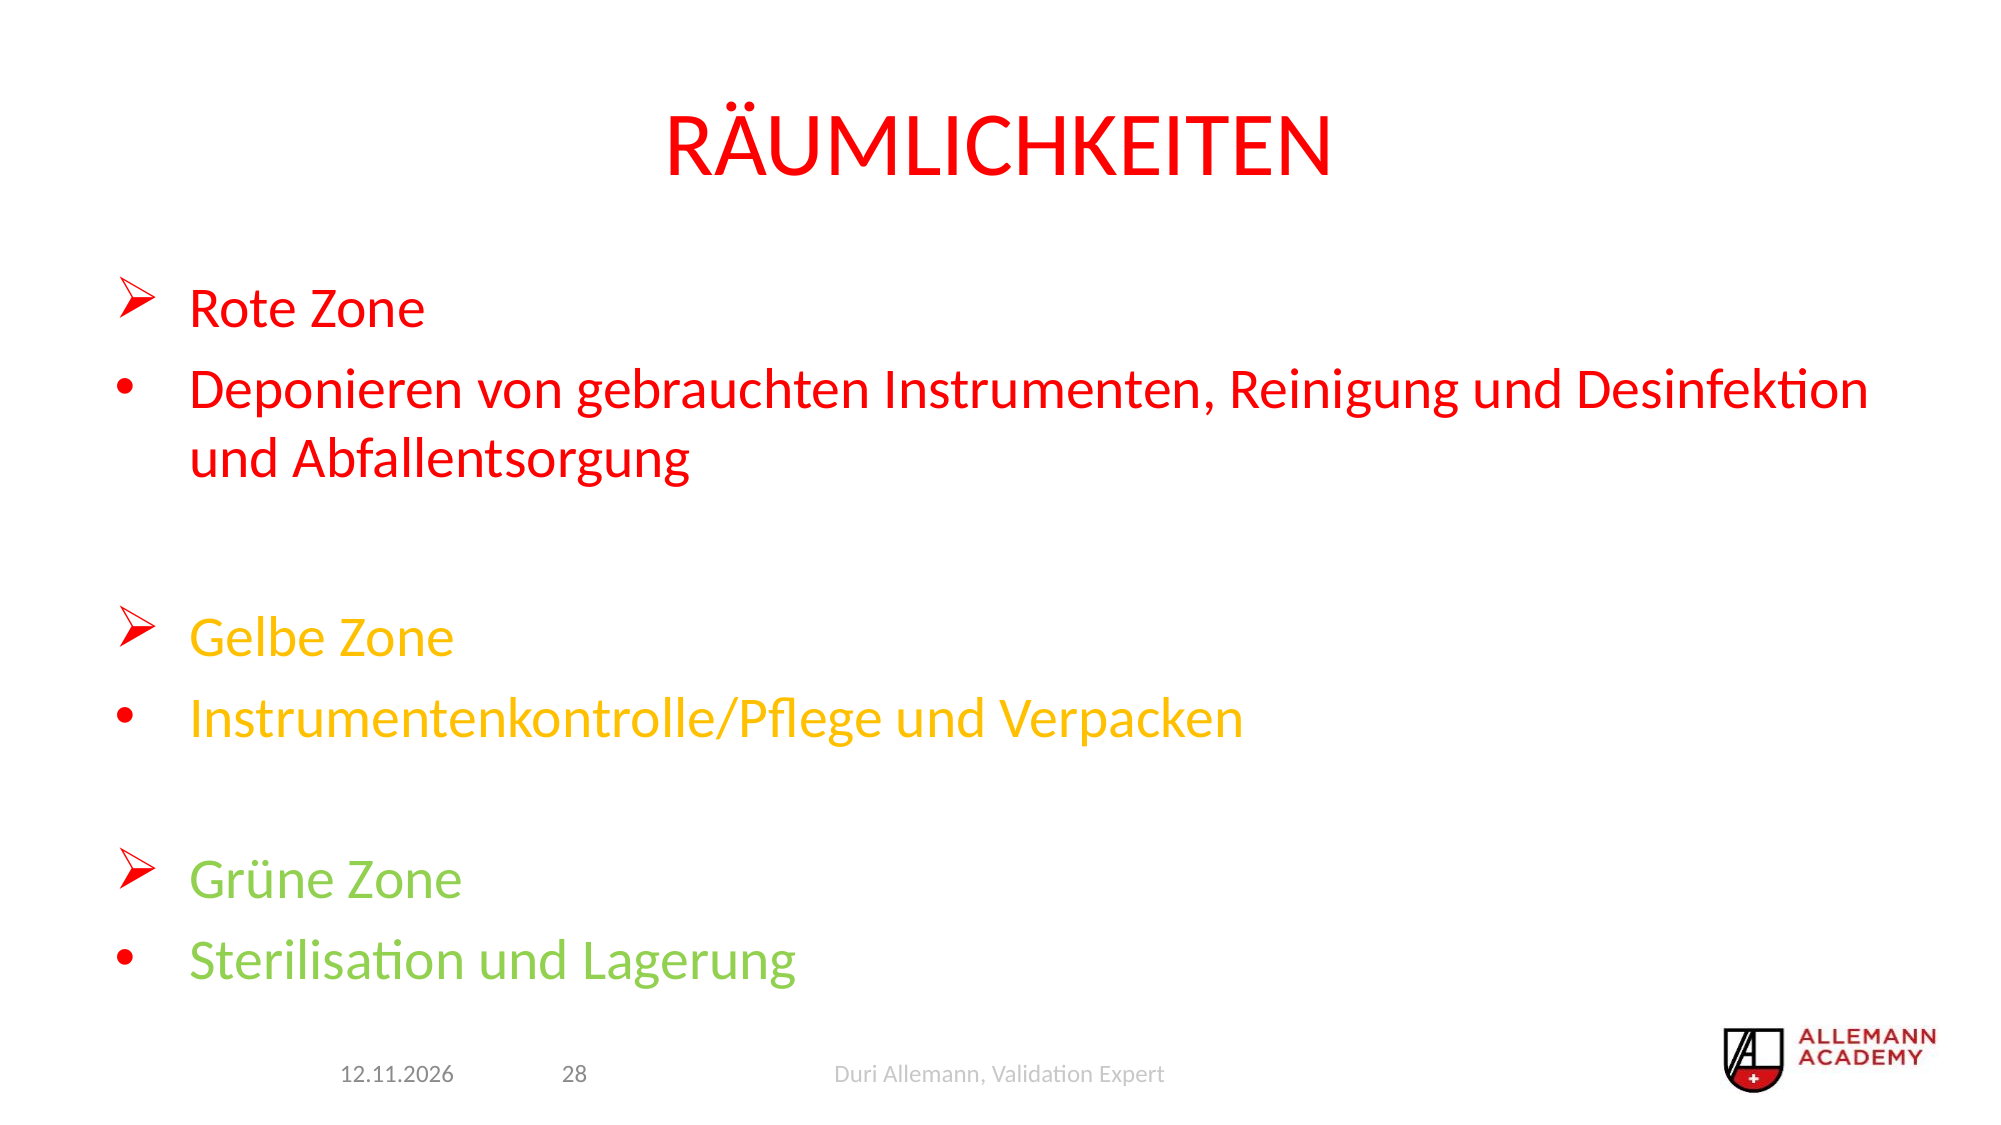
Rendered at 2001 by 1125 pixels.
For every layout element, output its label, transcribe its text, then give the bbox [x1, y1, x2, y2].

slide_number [324, 1042, 481, 1103]
picture [1720, 1025, 1939, 1094]
slide_number 28 [503, 1042, 645, 1103]
list Rote Zone Deponieren von gebrauchten Instrumenten, Reinigung und Desinfektion und Abfallentsorgung Gelbe Zone Instrumentenkontrolle/Pflege und Verpacken Grüne Zone Sterilisation und Lagerung [99, 262, 1900, 1005]
footer Duri Allemann, Validation Expert [645, 1042, 1355, 1103]
title Räumlichkeiten [99, 45, 1900, 233]
